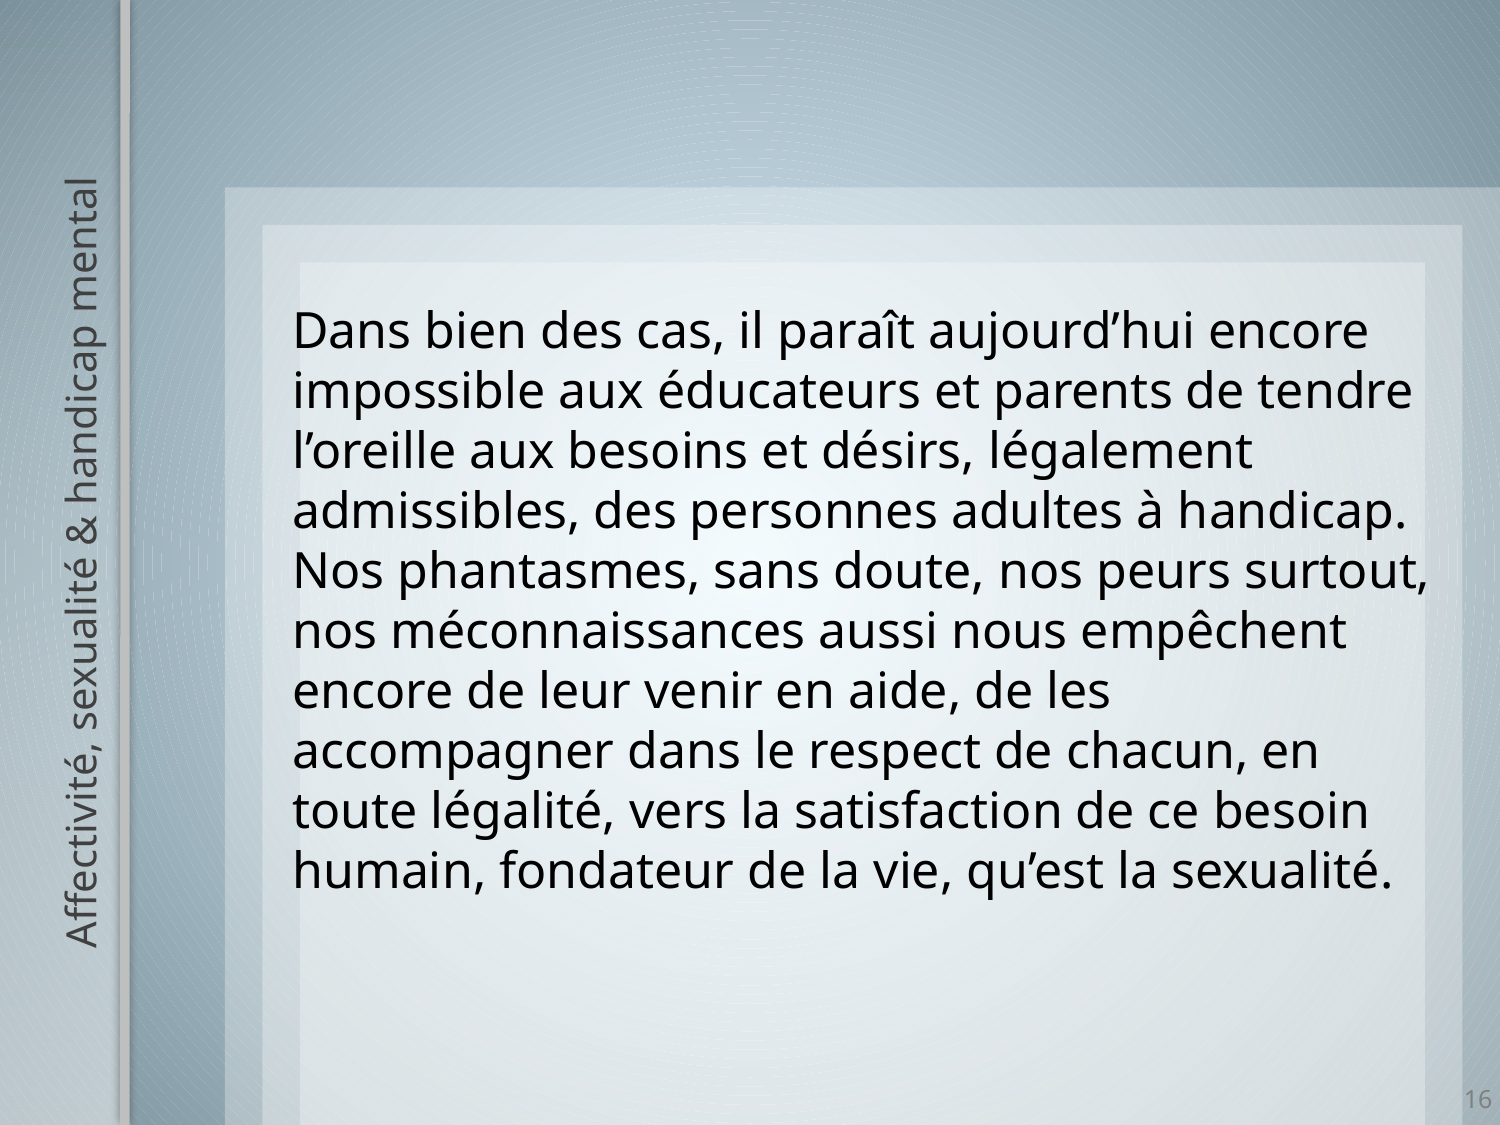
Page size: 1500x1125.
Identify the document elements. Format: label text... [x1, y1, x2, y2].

title Affectivité, sexualité & handicap mental [6, 50, 113, 1075]
slide_number 16 [1440, 1078, 1500, 1124]
text_box Dans bien des cas, il paraît aujourd’hui encore impossible aux éducateurs et parents de tendre l’oreille aux besoins et désirs, légalement admissibles, des personnes adultes à handicap. Nos phantasmes, sans doute, nos peurs surtout, nos méconnaissances aussi nous empêchent encore de leur venir en aide, de les accompagner dans le respect de chacun, en toute légalité, vers la satisfaction de ce besoin humain, fondateur de la vie, qu’est la sexualité. [277, 290, 1459, 906]
